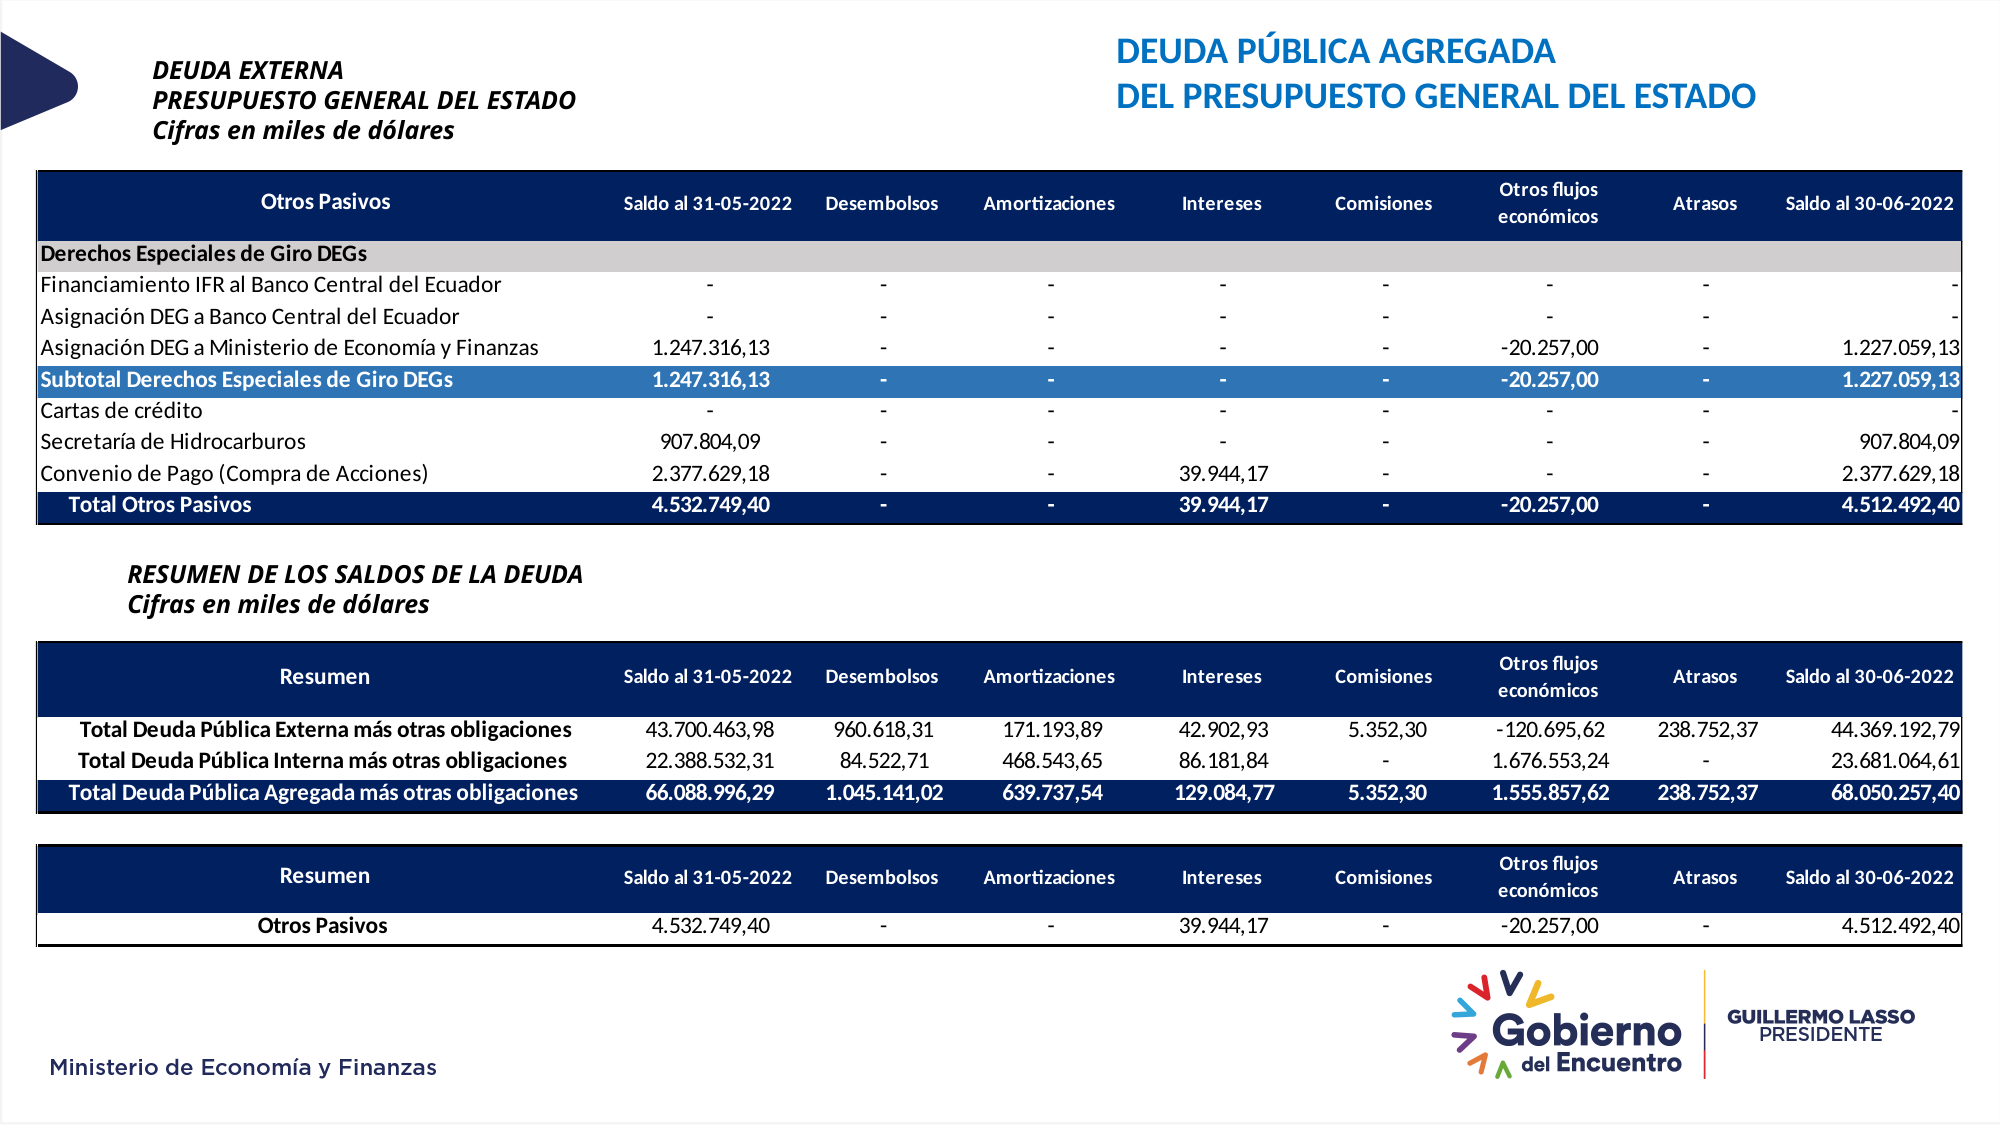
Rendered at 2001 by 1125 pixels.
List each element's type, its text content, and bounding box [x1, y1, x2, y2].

text_box RESUMEN DE LOS SALDOS DE LA DEUDA Cifras en miles de dólares [112, 556, 809, 621]
text_box DEUDA EXTERNA PRESUPUESTO GENERAL DEL ESTADO Cifras en miles de dólares [137, 52, 834, 117]
text_box DEUDA PÚBLICA AGREGADA DEL PRESUPUESTO GENERAL DEL ESTADO [1101, 18, 1863, 124]
picture [0, 0, 2001, 1125]
